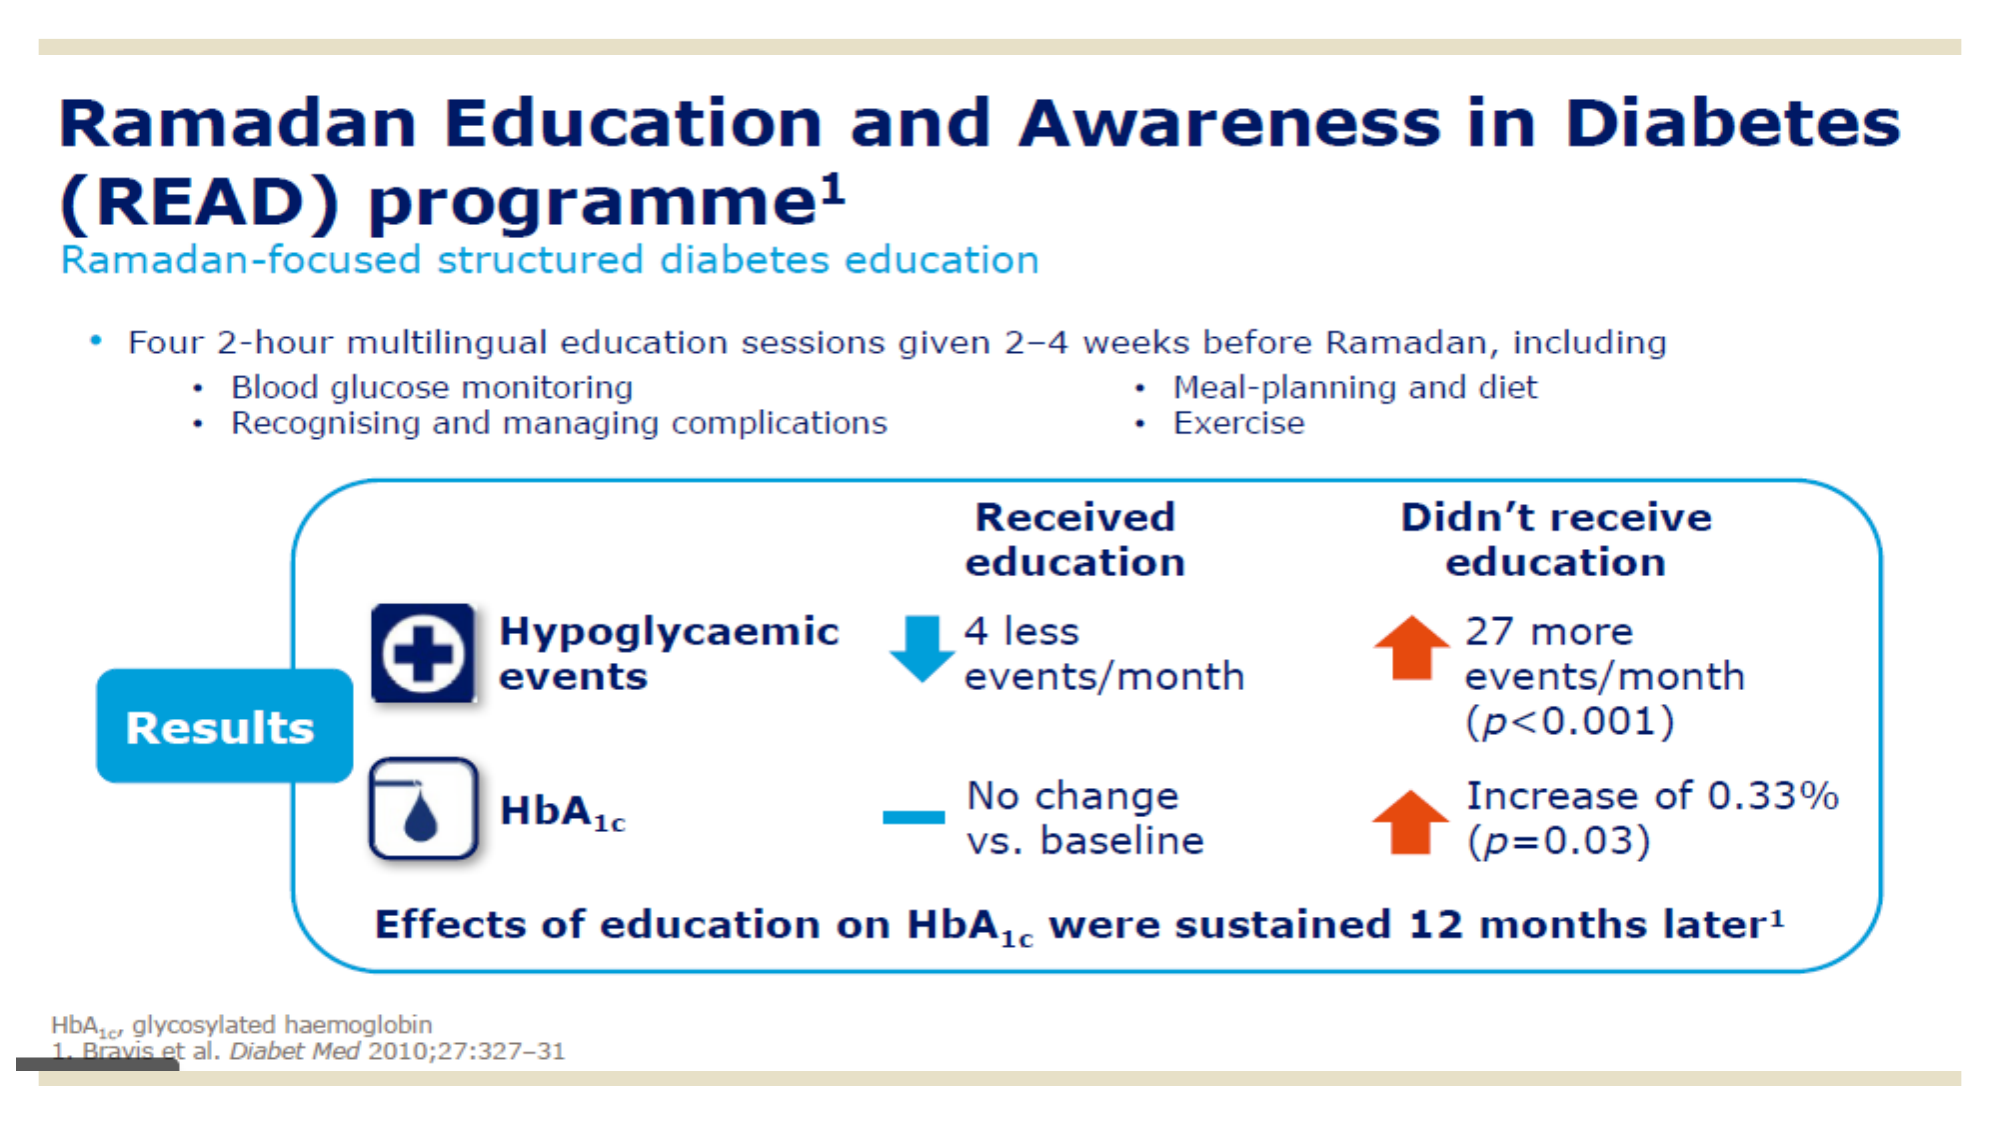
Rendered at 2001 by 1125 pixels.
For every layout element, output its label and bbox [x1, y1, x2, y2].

picture [16, 55, 1967, 1071]
